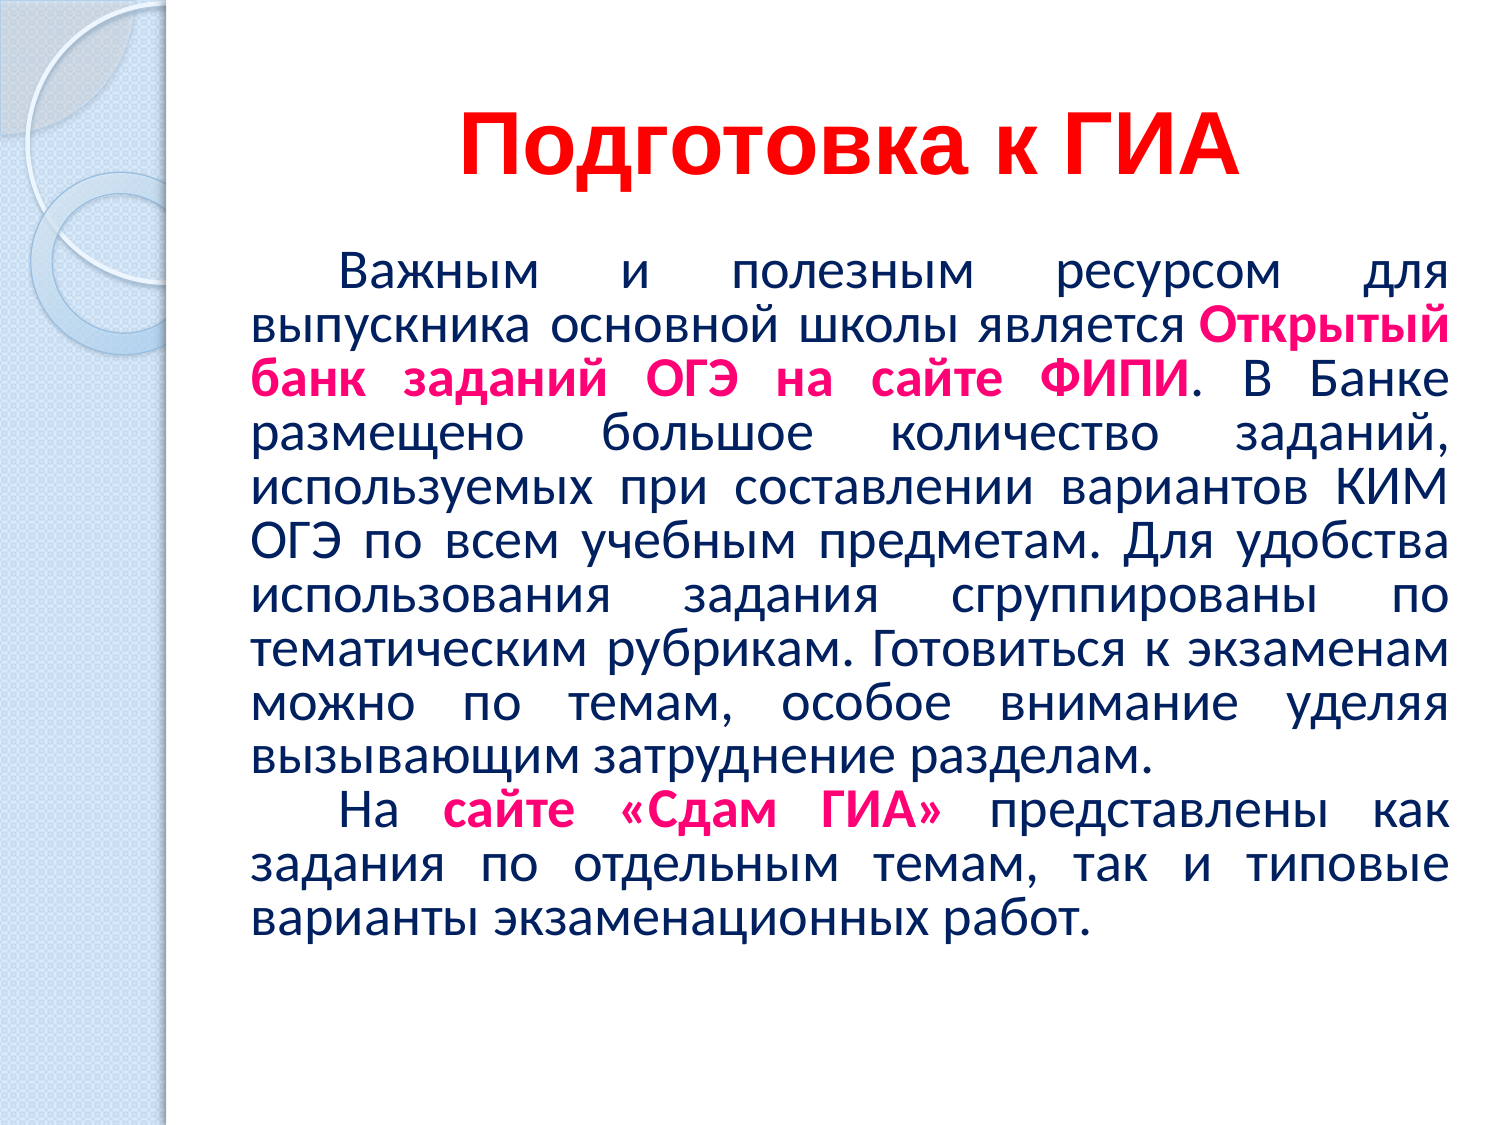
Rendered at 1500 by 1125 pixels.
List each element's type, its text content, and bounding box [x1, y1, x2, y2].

title Подготовка к ГИА [235, 45, 1466, 233]
list Важным и полезным ресурсом для выпускника основной школы является Открытый банк заданий ОГЭ на сайте ФИПИ. В Банке размещено большое количество заданий, используемых при составлении вариантов КИМ ОГЭ по всем учебным предметам. Для удобства использования задания сгруппированы по тематическим рубрикам. Готовиться к экзаменам можно по темам, особое внимание уделяя вызывающим затруднение разделам. На сайте «Сдам ГИА» представлены как задания по отдельным темам, так и типовые варианты экзаменационных работ. [235, 237, 1466, 1026]
